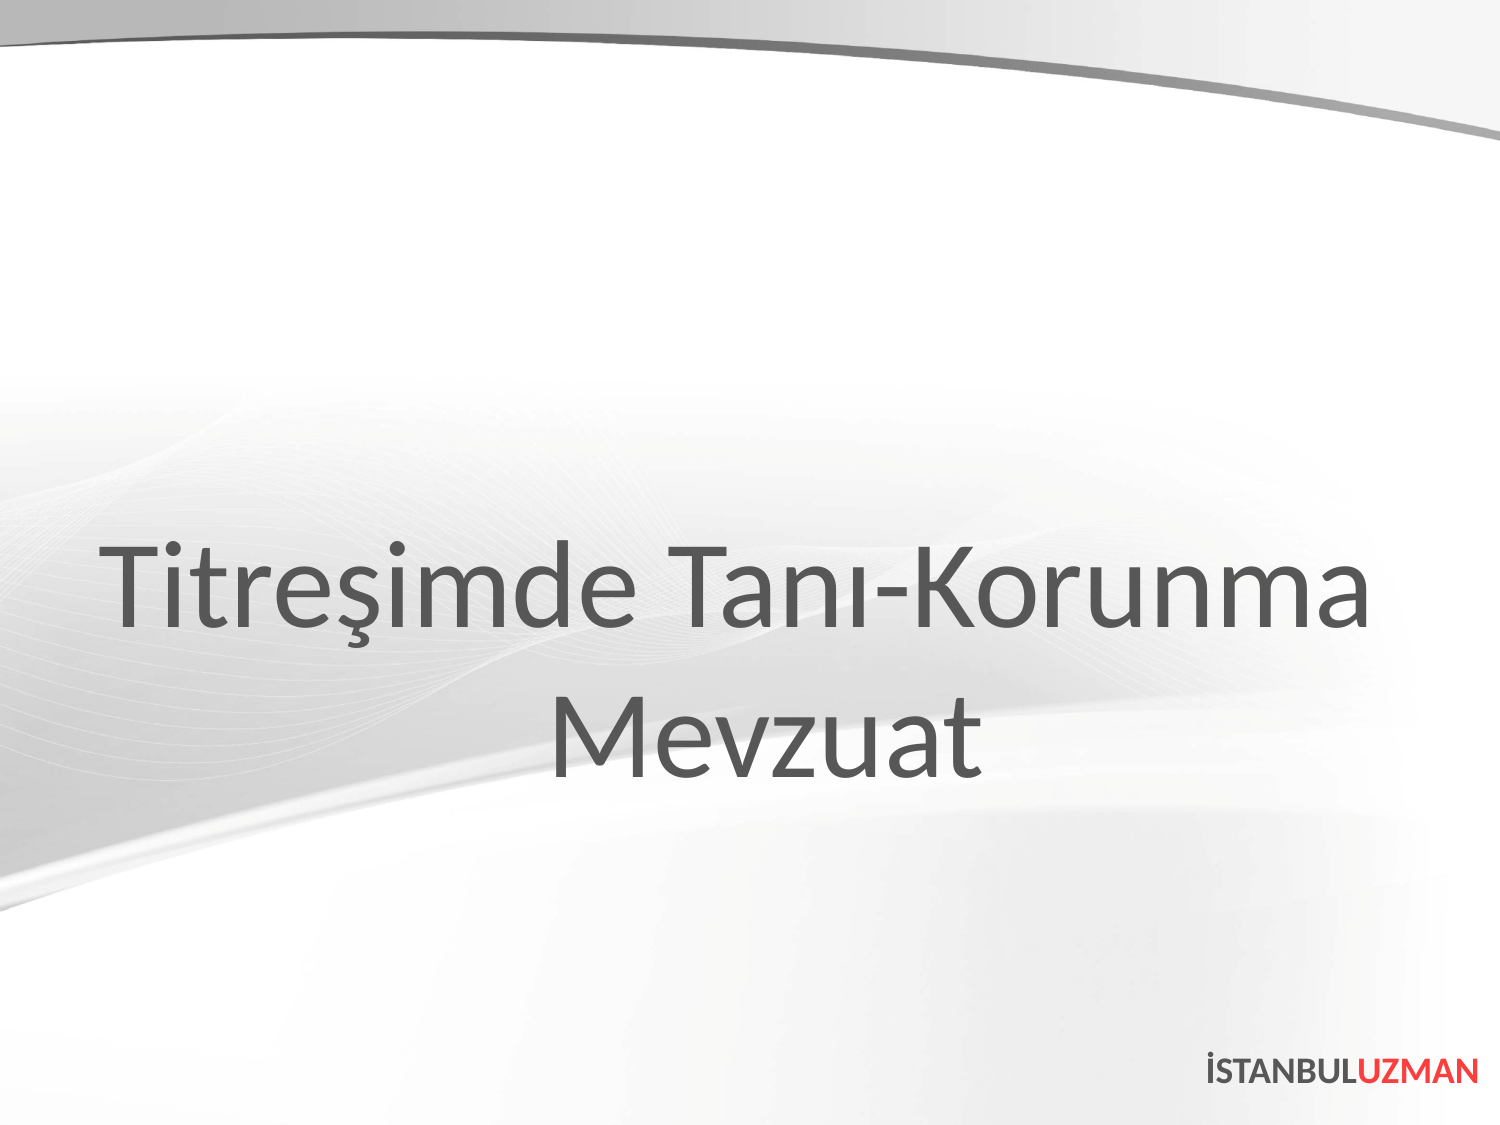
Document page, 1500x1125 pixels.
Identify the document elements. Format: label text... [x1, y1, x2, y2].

picture [0, 0, 1500, 1125]
text_box İSTANBULUZMAN [1133, 1046, 1480, 1125]
text_box Titreşimde Tanı-Korunma Mevzuat [28, 412, 1469, 893]
